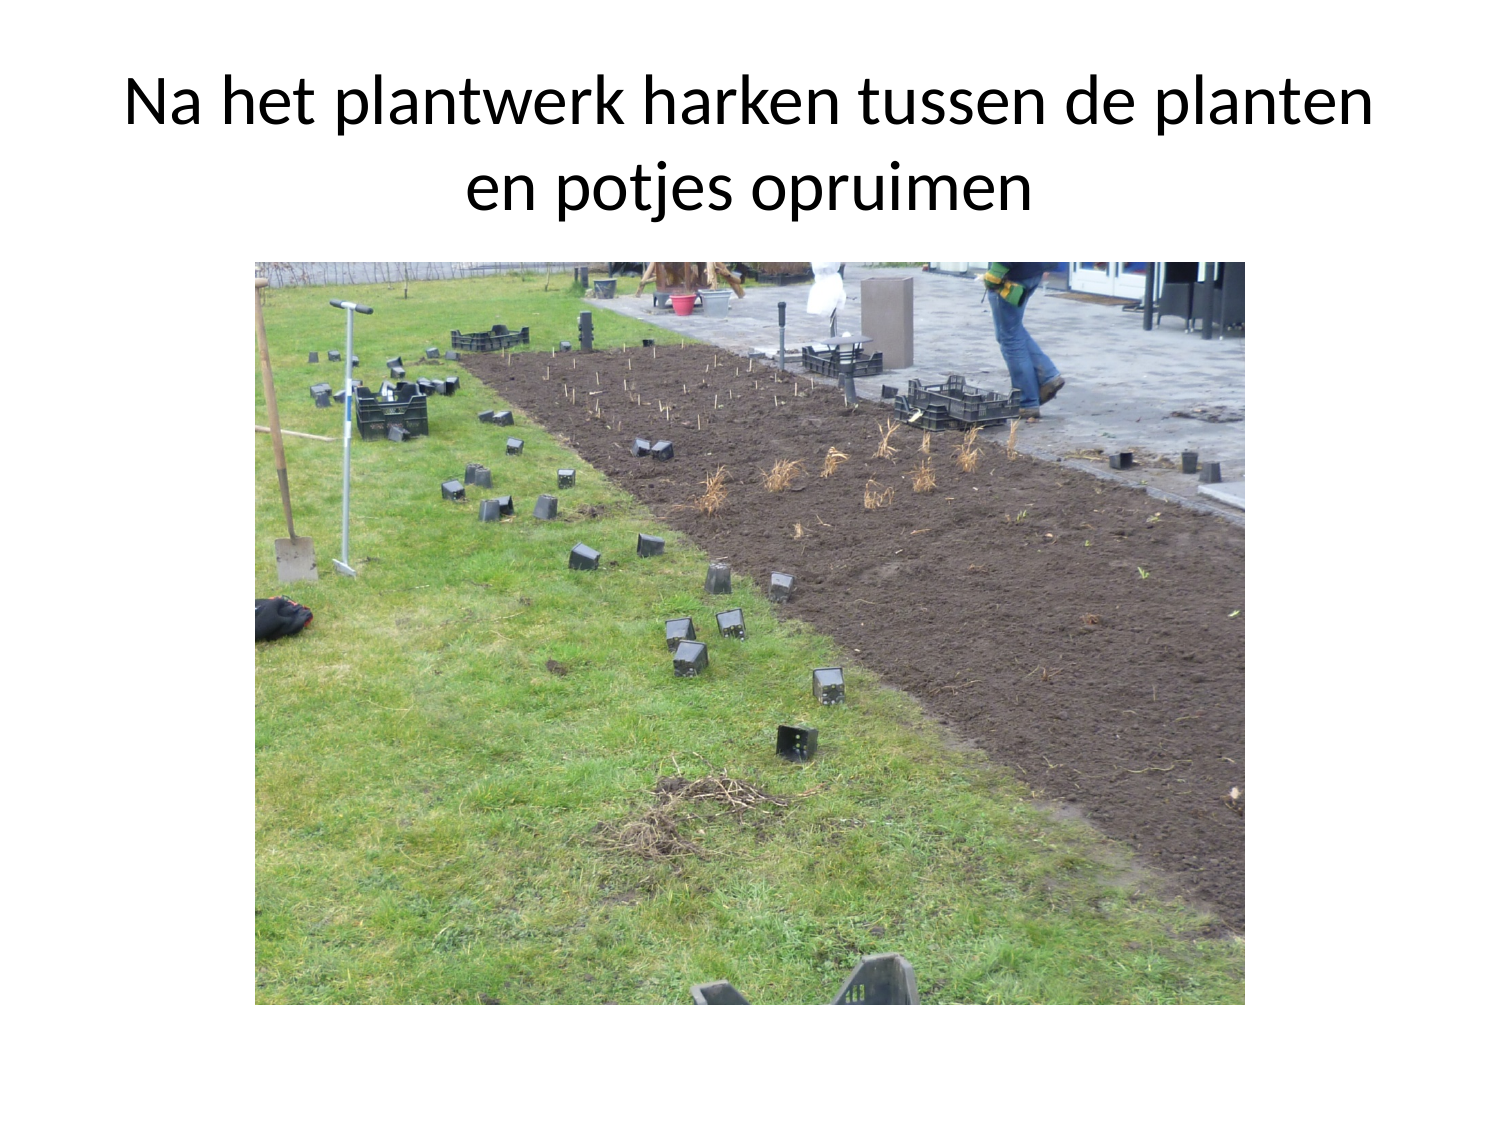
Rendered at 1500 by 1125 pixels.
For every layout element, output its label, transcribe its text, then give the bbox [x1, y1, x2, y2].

title Na het plantwerk harken tussen de planten en potjes opruimen [75, 45, 1425, 233]
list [254, 262, 1246, 1006]
